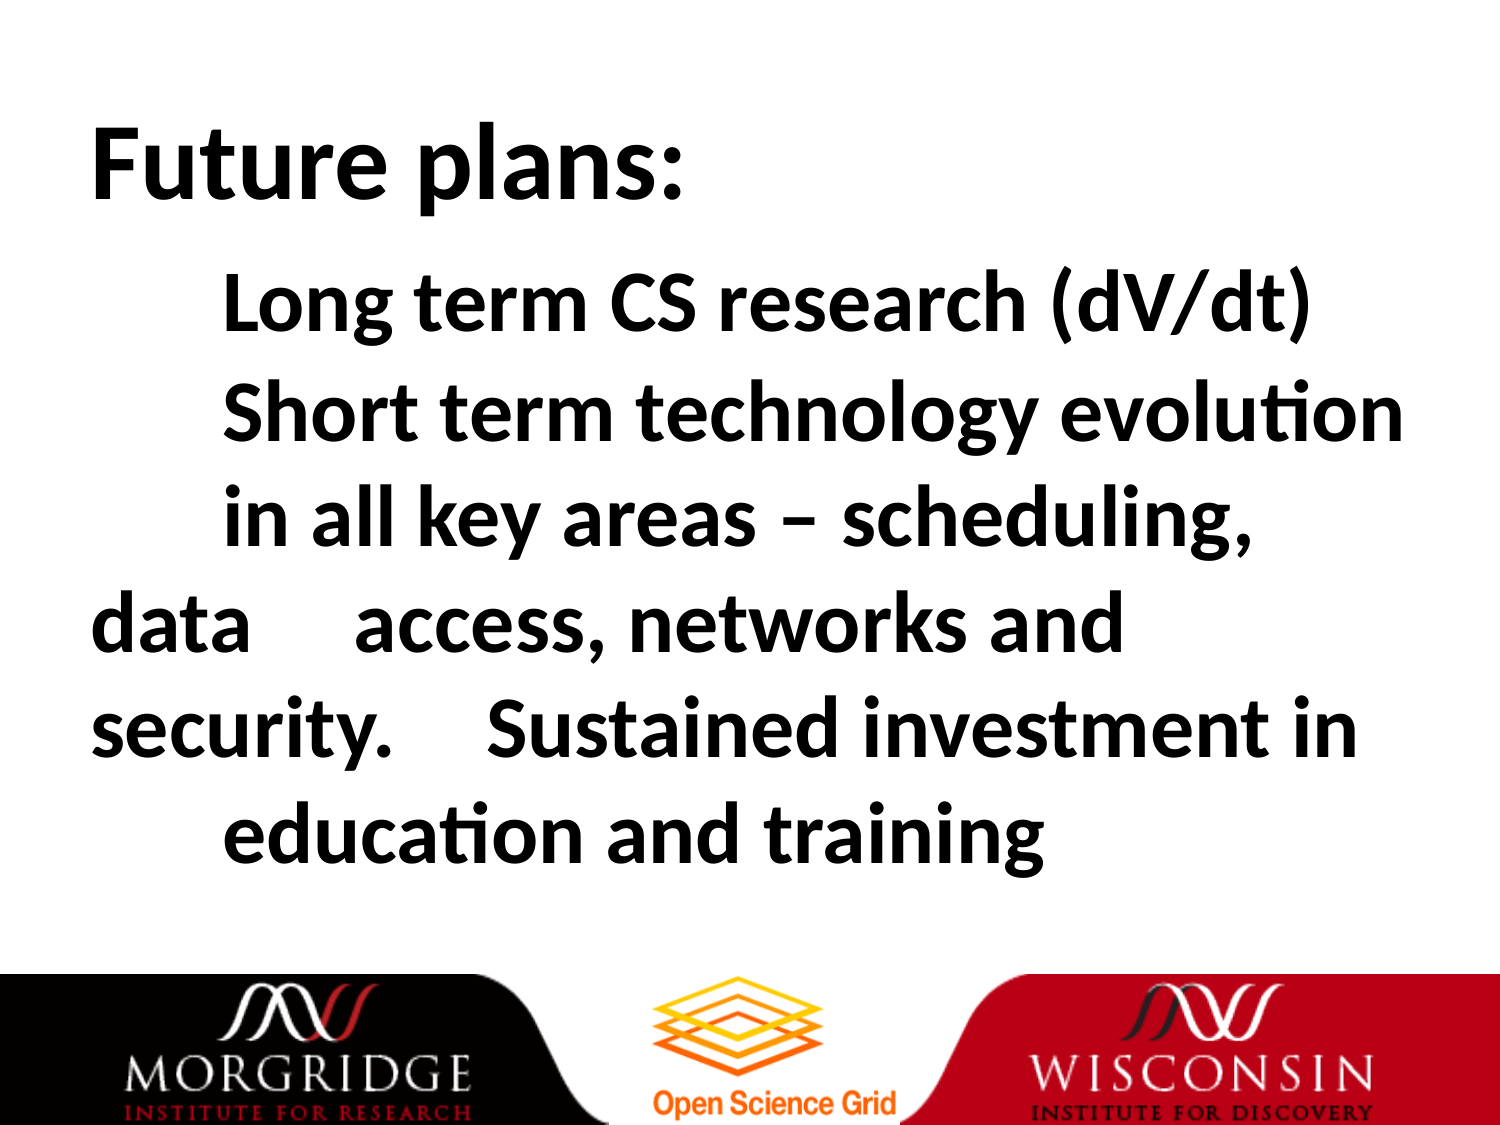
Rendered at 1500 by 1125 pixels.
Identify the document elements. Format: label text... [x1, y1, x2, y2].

picture [628, 974, 1500, 1125]
picture [0, 974, 609, 1125]
title Future plans: Long term CS research (dV/dt) Short term technology evolution in all key areas – scheduling, data access, networks and security. Sustained investment in education and training [75, 45, 1425, 925]
